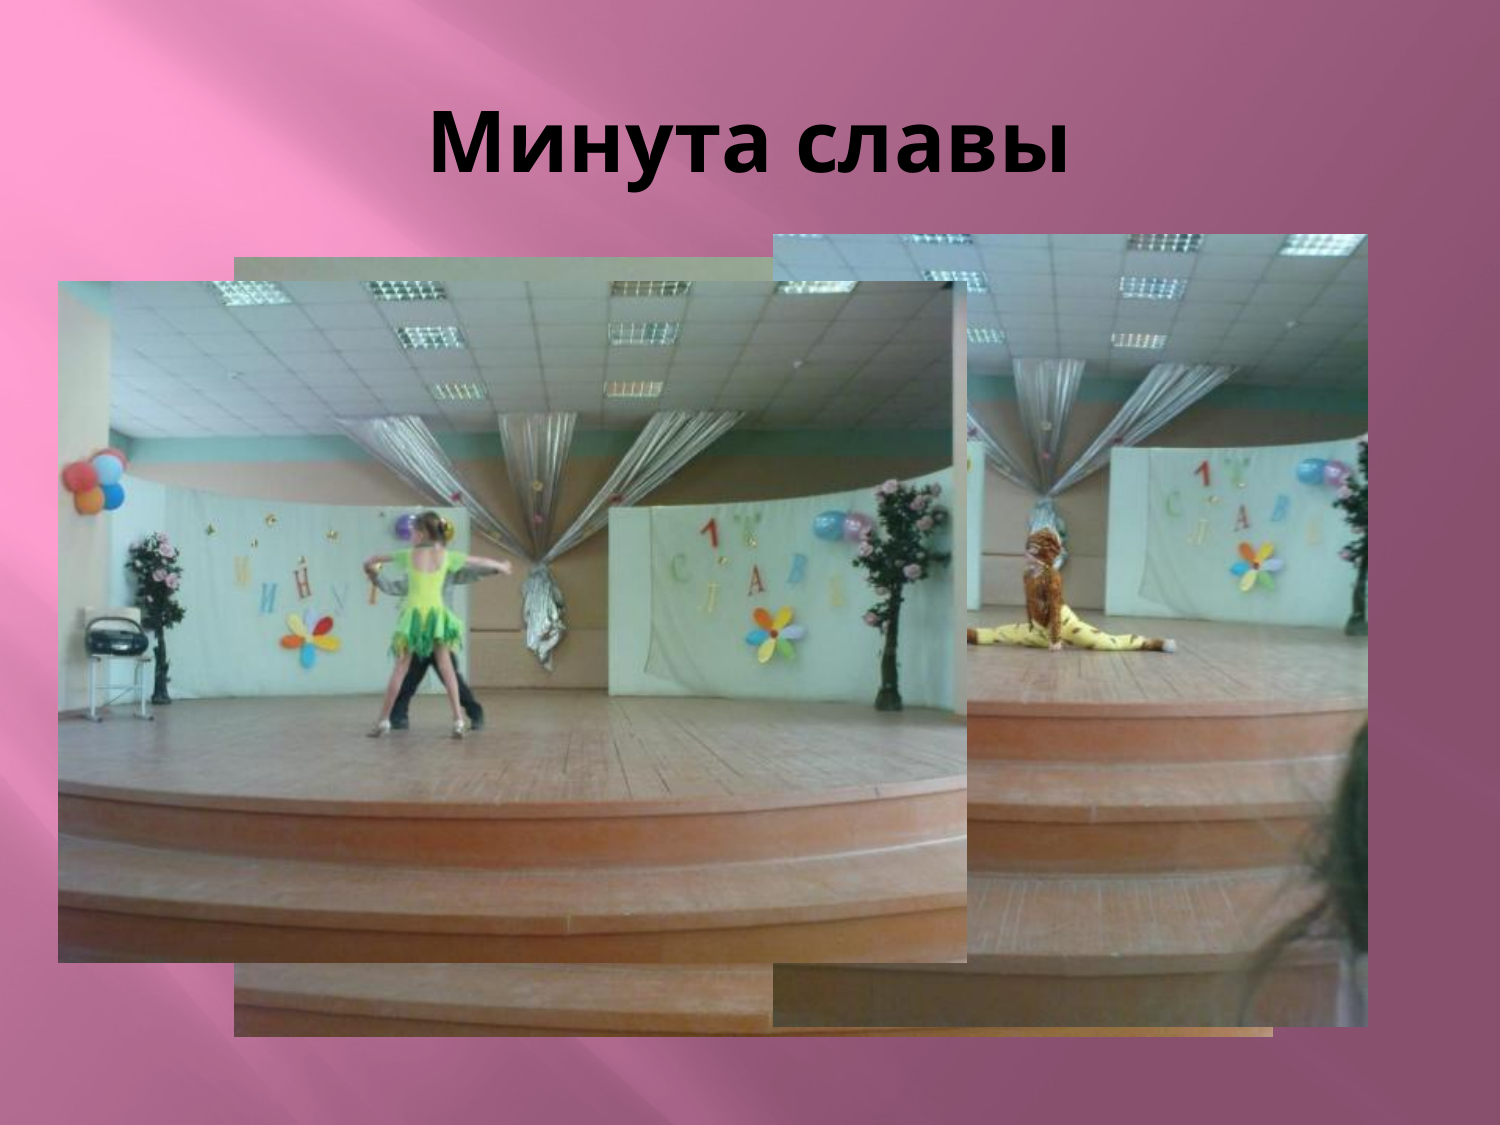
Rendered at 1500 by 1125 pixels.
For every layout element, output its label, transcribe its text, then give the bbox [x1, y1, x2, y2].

picture [58, 234, 1368, 1037]
title Минута славы [75, 45, 1425, 233]
